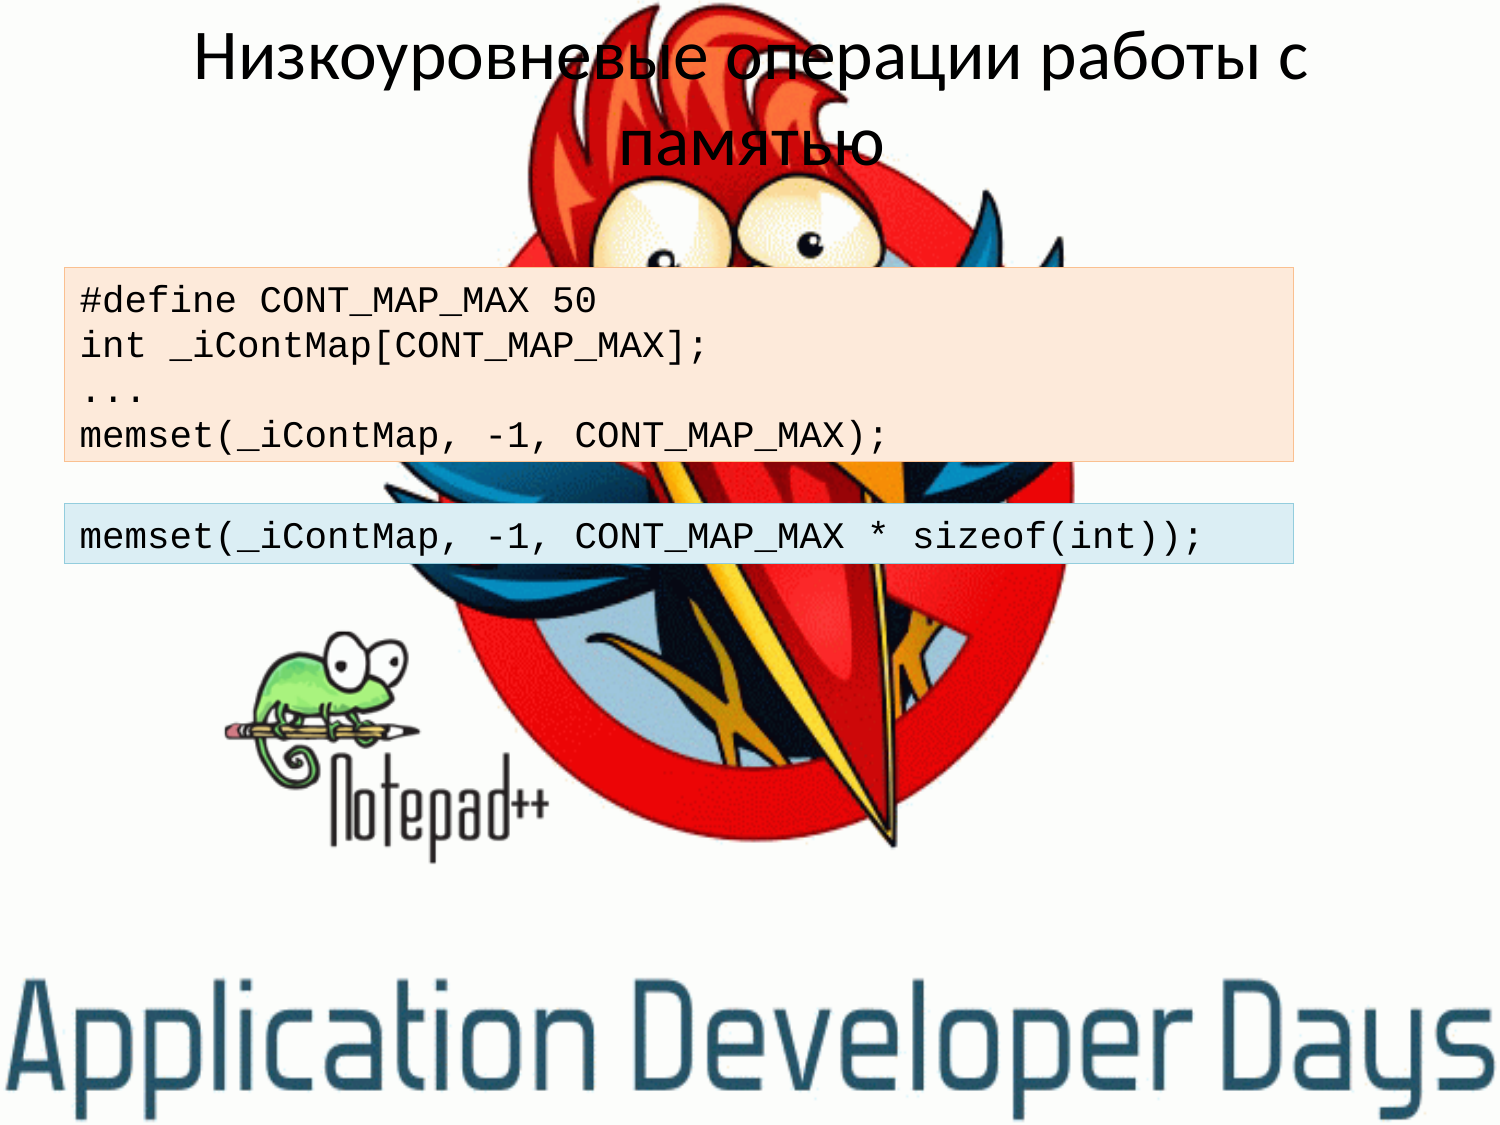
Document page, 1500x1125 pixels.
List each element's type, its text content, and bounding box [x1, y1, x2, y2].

text_box #define CONT_MAP_MAX 50 int _iContMap[CONT_MAP_MAX]; ... memset(_iContMap, -1, CONT_MAP_MAX); [64, 267, 1294, 462]
picture [0, 0, 1500, 1125]
text_box memset(_iContMap, -1, CONT_MAP_MAX * sizeof(int)); [64, 503, 1294, 564]
title Низкоуровневые операции работы с памятью [76, 0, 1427, 188]
